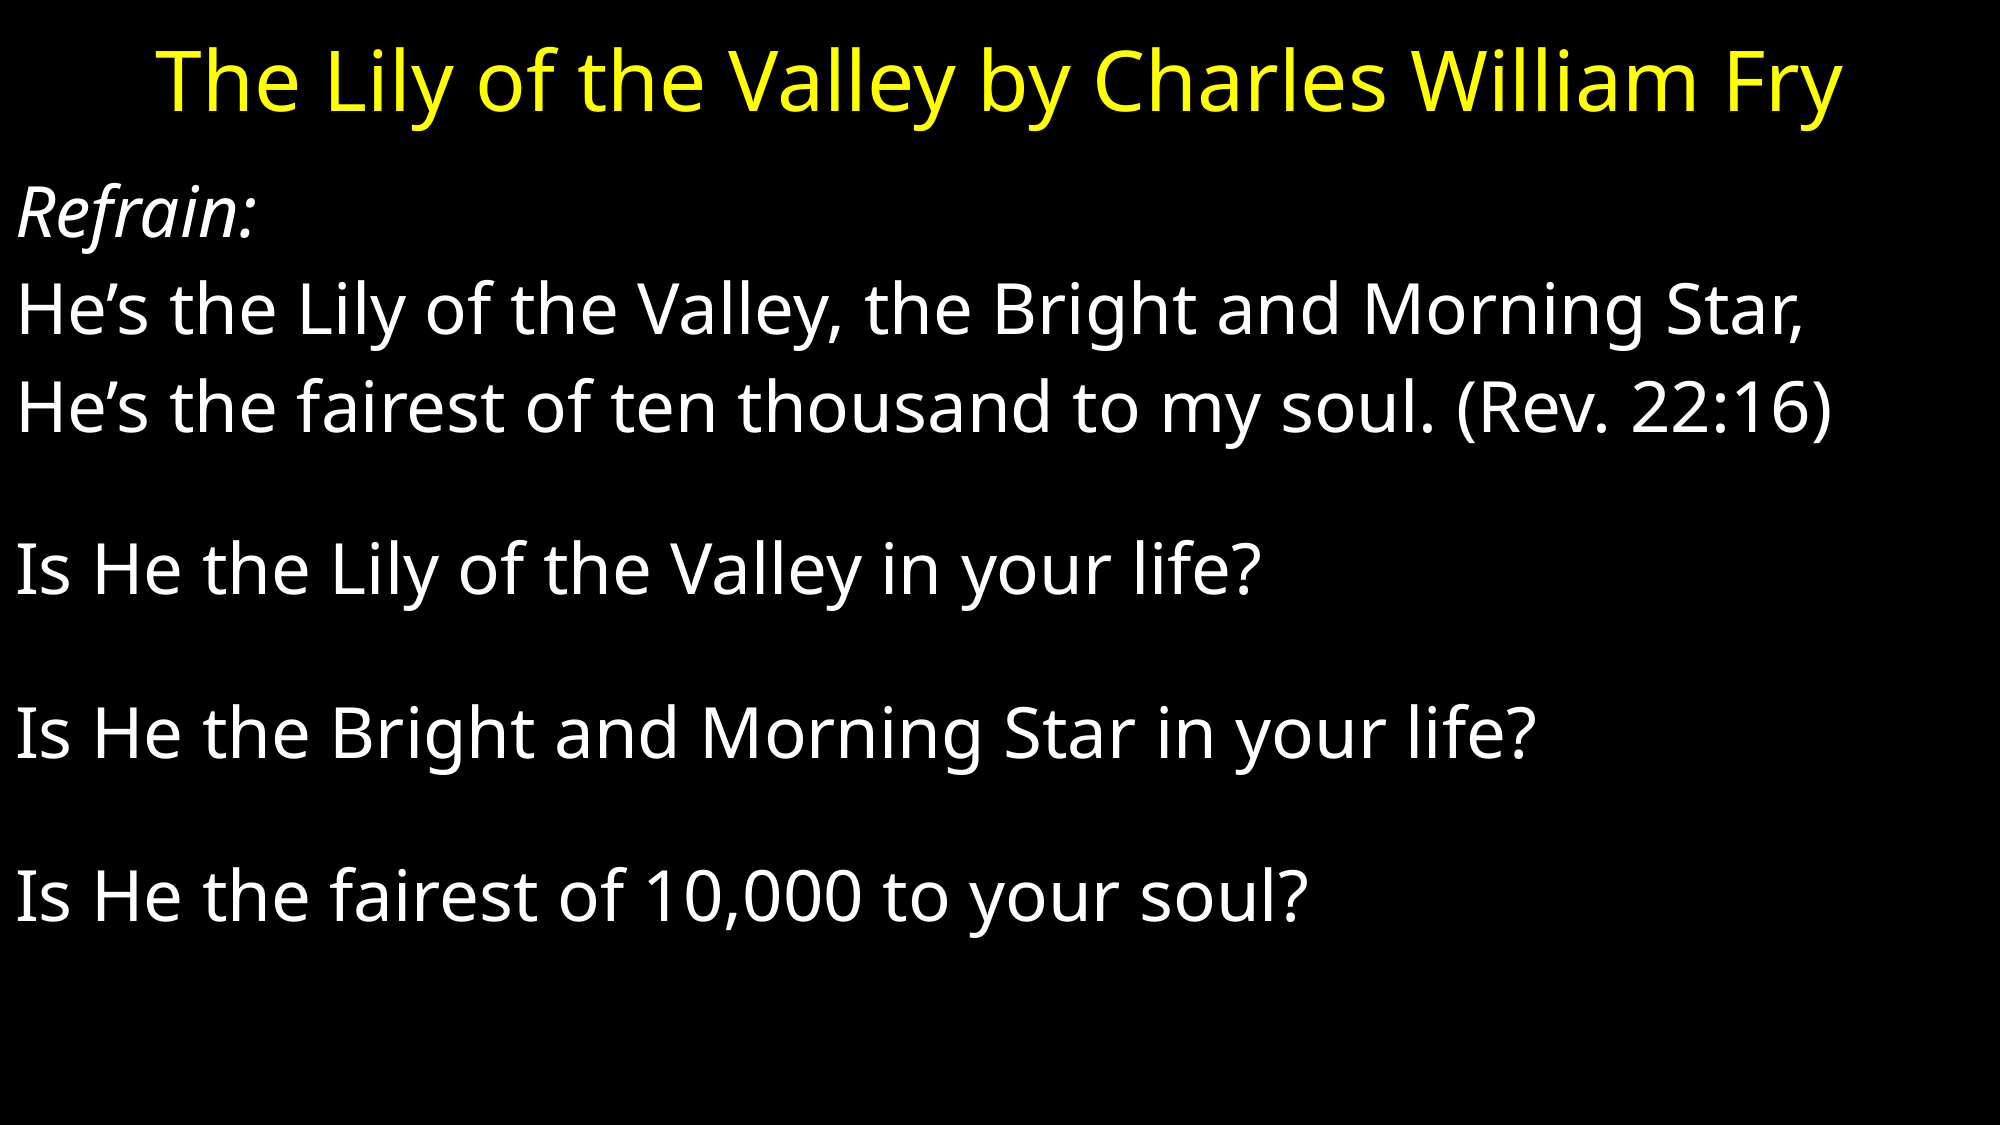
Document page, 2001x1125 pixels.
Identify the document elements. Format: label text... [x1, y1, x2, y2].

list Refrain: He’s the Lily of the Valley, the Bright and Morning Star, He’s the fairest of ten thousand to my soul. (Rev. 22:16) Is He the Lily of the Valley in your life? Is He the Bright and Morning Star in your life? Is He the fairest of 10,000 to your soul? [0, 169, 2000, 1125]
title The Lily of the Valley by Charles William Fry [0, 0, 2000, 169]
